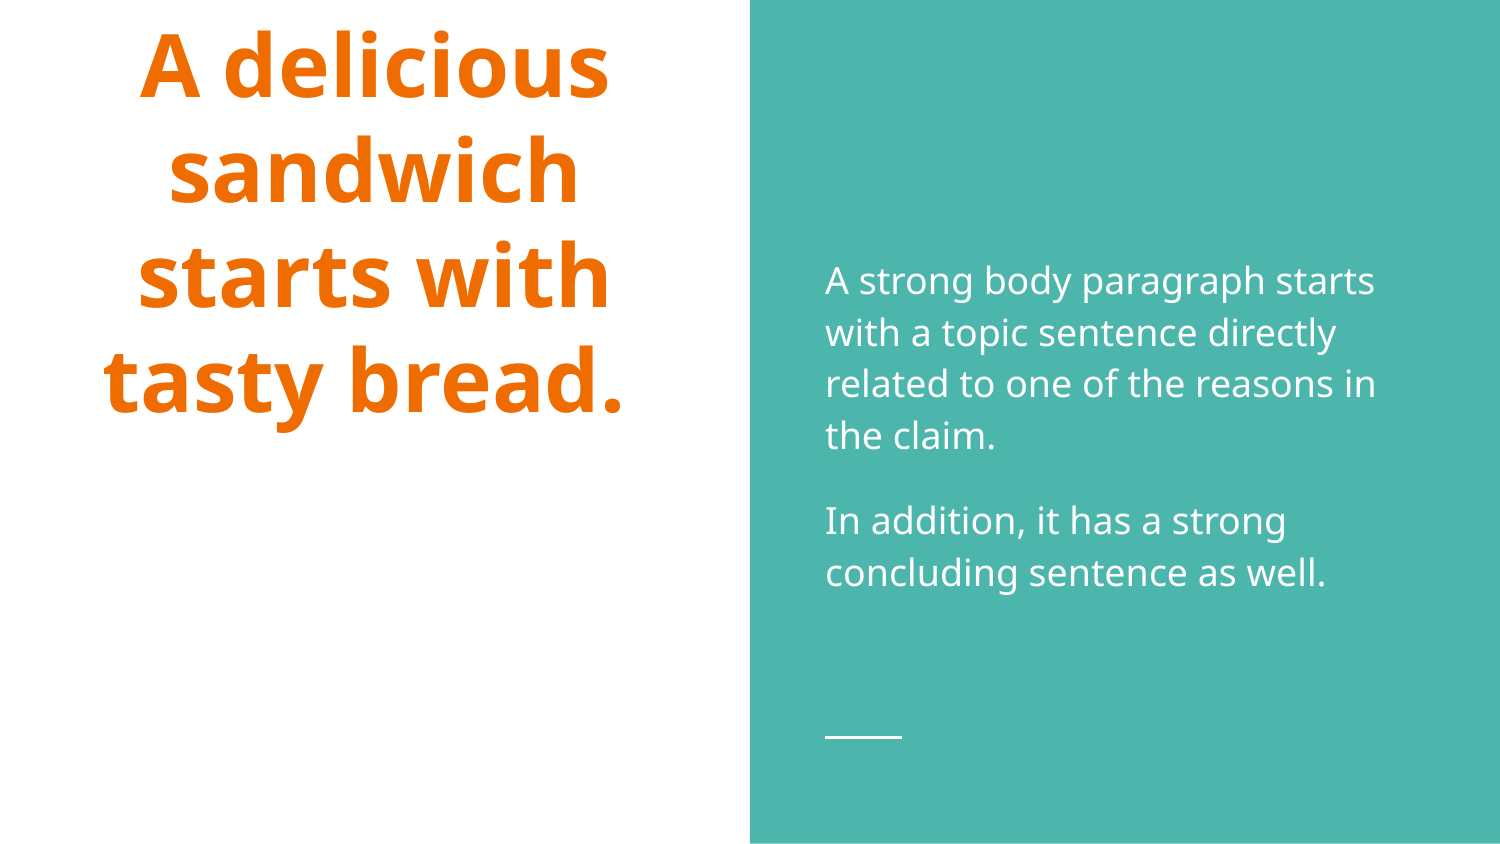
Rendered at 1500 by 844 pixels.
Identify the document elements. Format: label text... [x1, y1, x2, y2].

title A delicious sandwich starts with tasty bread. [43, 170, 708, 446]
list A strong body paragraph starts with a topic sentence directly related to one of the reasons in the claim. In addition, it has a strong concluding sentence as well. [810, 118, 1440, 725]
